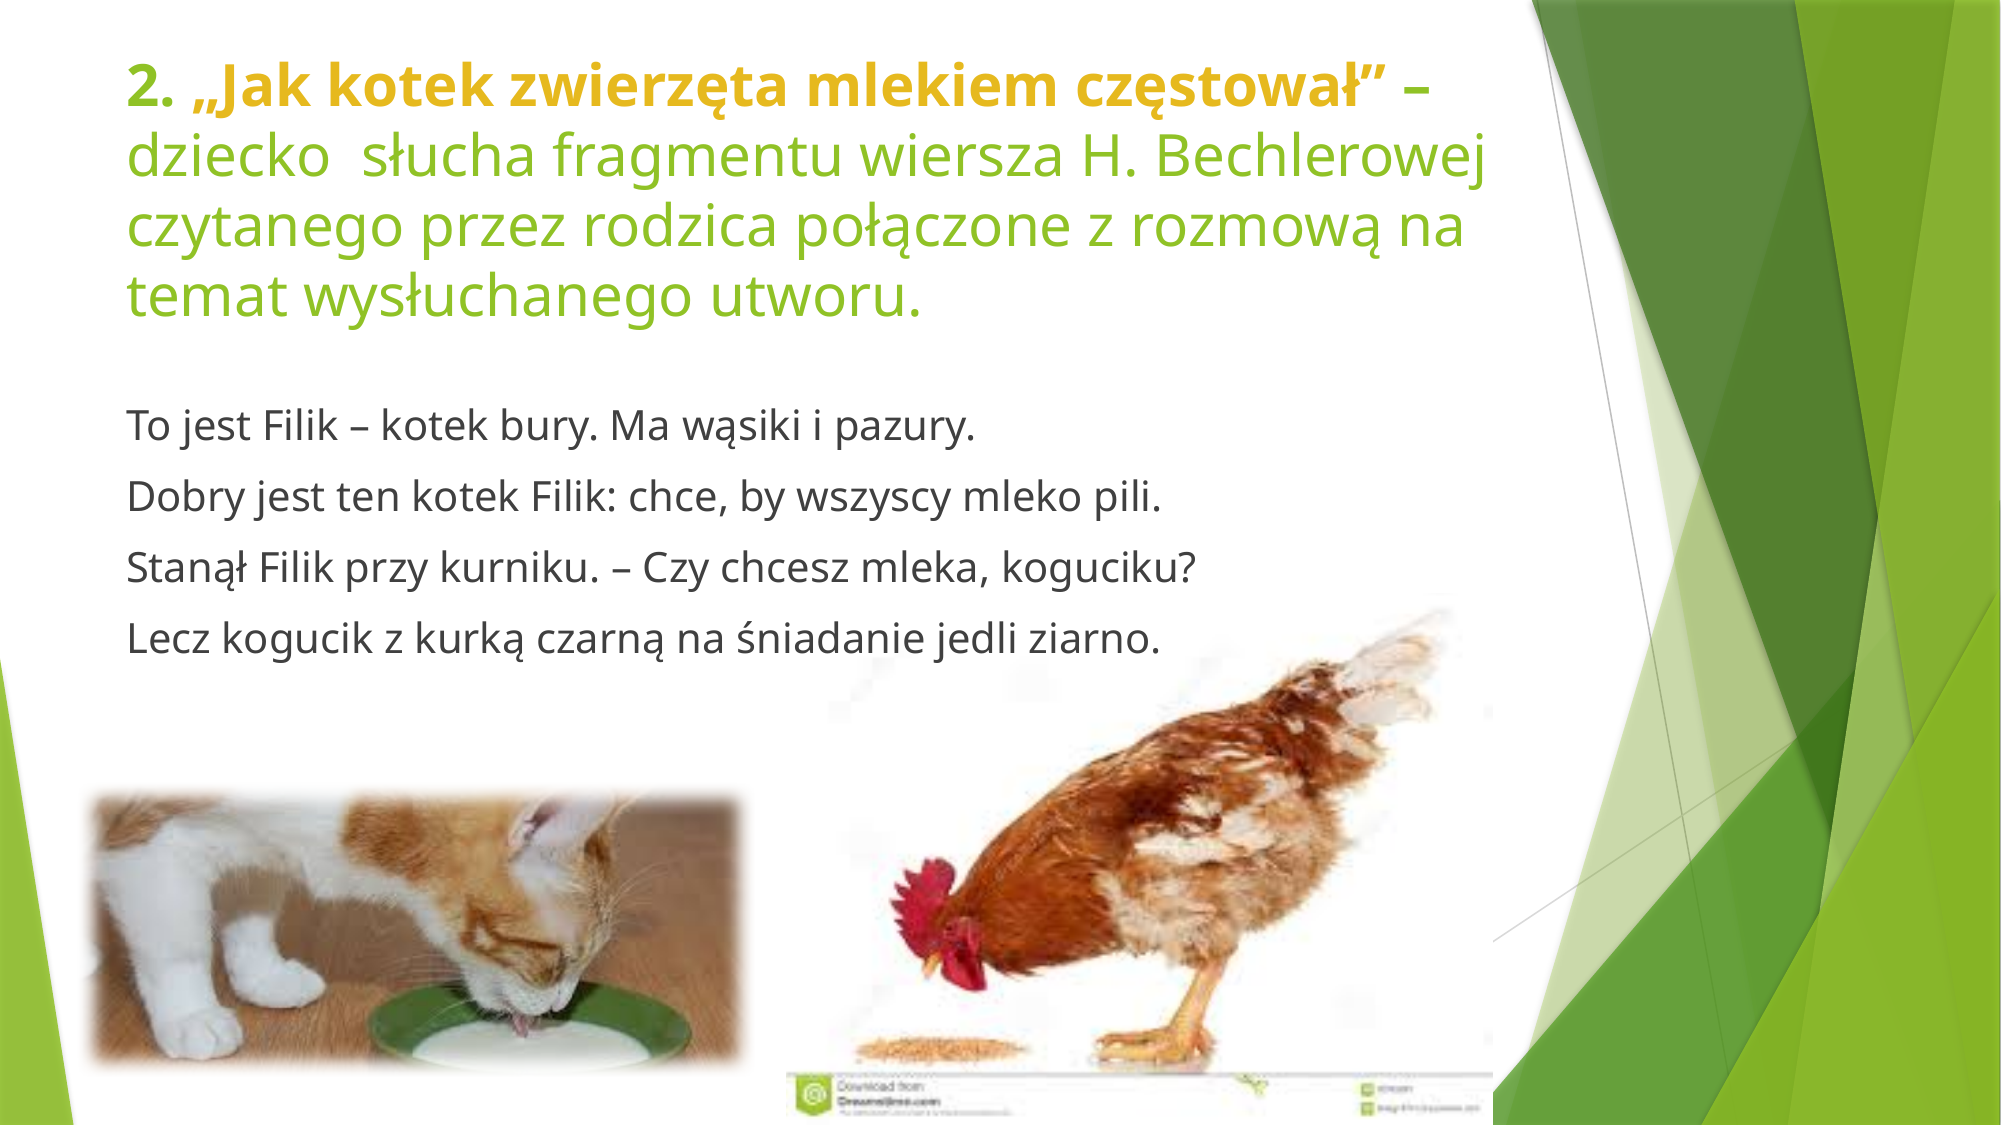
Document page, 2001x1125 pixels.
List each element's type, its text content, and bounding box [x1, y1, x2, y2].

title 2. „Jak kotek zwierzęta mlekiem częstował” – dziecko słucha fragmentu wiersza H. Bechlerowej czytanego przez rodzica połączone z rozmową na temat wysłuchanego utworu. [111, 40, 1522, 258]
picture [77, 781, 757, 1079]
list To jest Filik – kotek bury. Ma wąsiki i pazury. Dobry jest ten kotek Filik: chce, by wszyscy mleko pili. Stanął Filik przy kurniku. – Czy chcesz mleka, koguciku? Lecz kogucik z kurką czarną na śniadanie jedli ziarno. [111, 391, 1462, 1125]
picture [785, 592, 1493, 1125]
